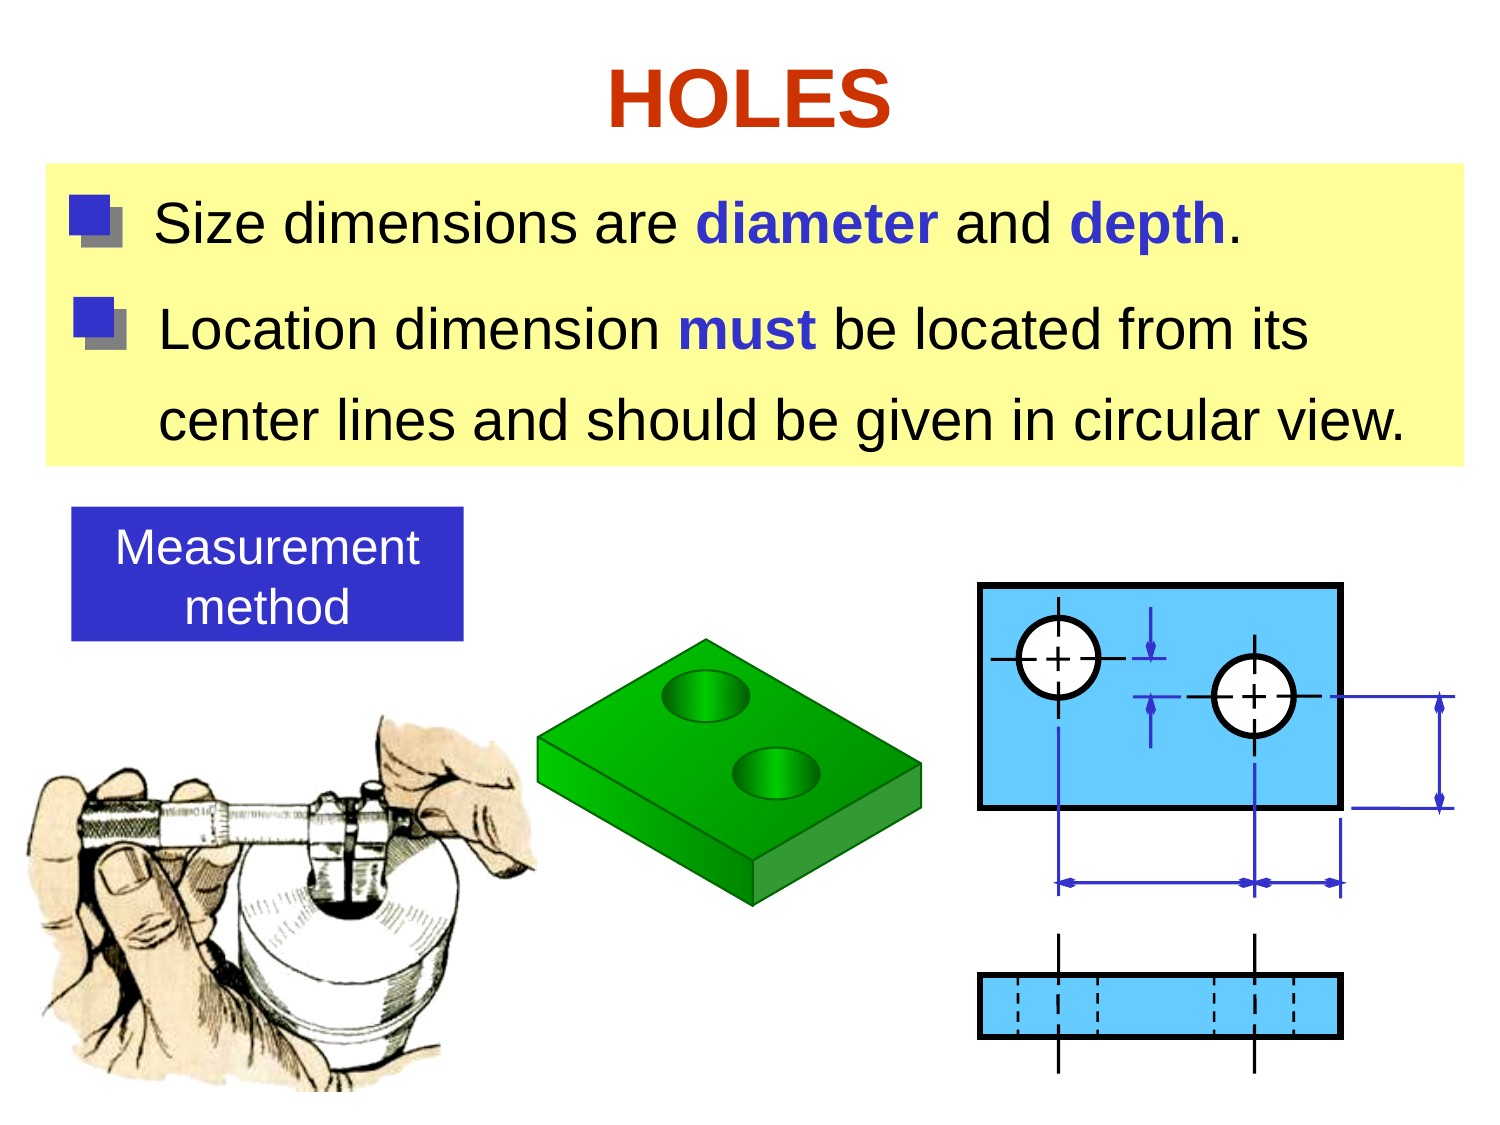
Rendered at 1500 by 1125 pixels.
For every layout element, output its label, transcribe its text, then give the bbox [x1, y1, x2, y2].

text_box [979, 933, 1341, 1074]
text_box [979, 585, 1341, 809]
picture [23, 712, 537, 1093]
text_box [1264, 763, 1348, 899]
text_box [69, 177, 1266, 264]
text_box Measurement method [71, 506, 464, 642]
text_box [1329, 690, 1456, 816]
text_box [73, 262, 1431, 452]
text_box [1131, 606, 1182, 749]
text_box [45, 163, 1465, 467]
text_box HOLES [112, 0, 1388, 188]
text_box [537, 639, 922, 907]
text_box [1052, 726, 1262, 897]
